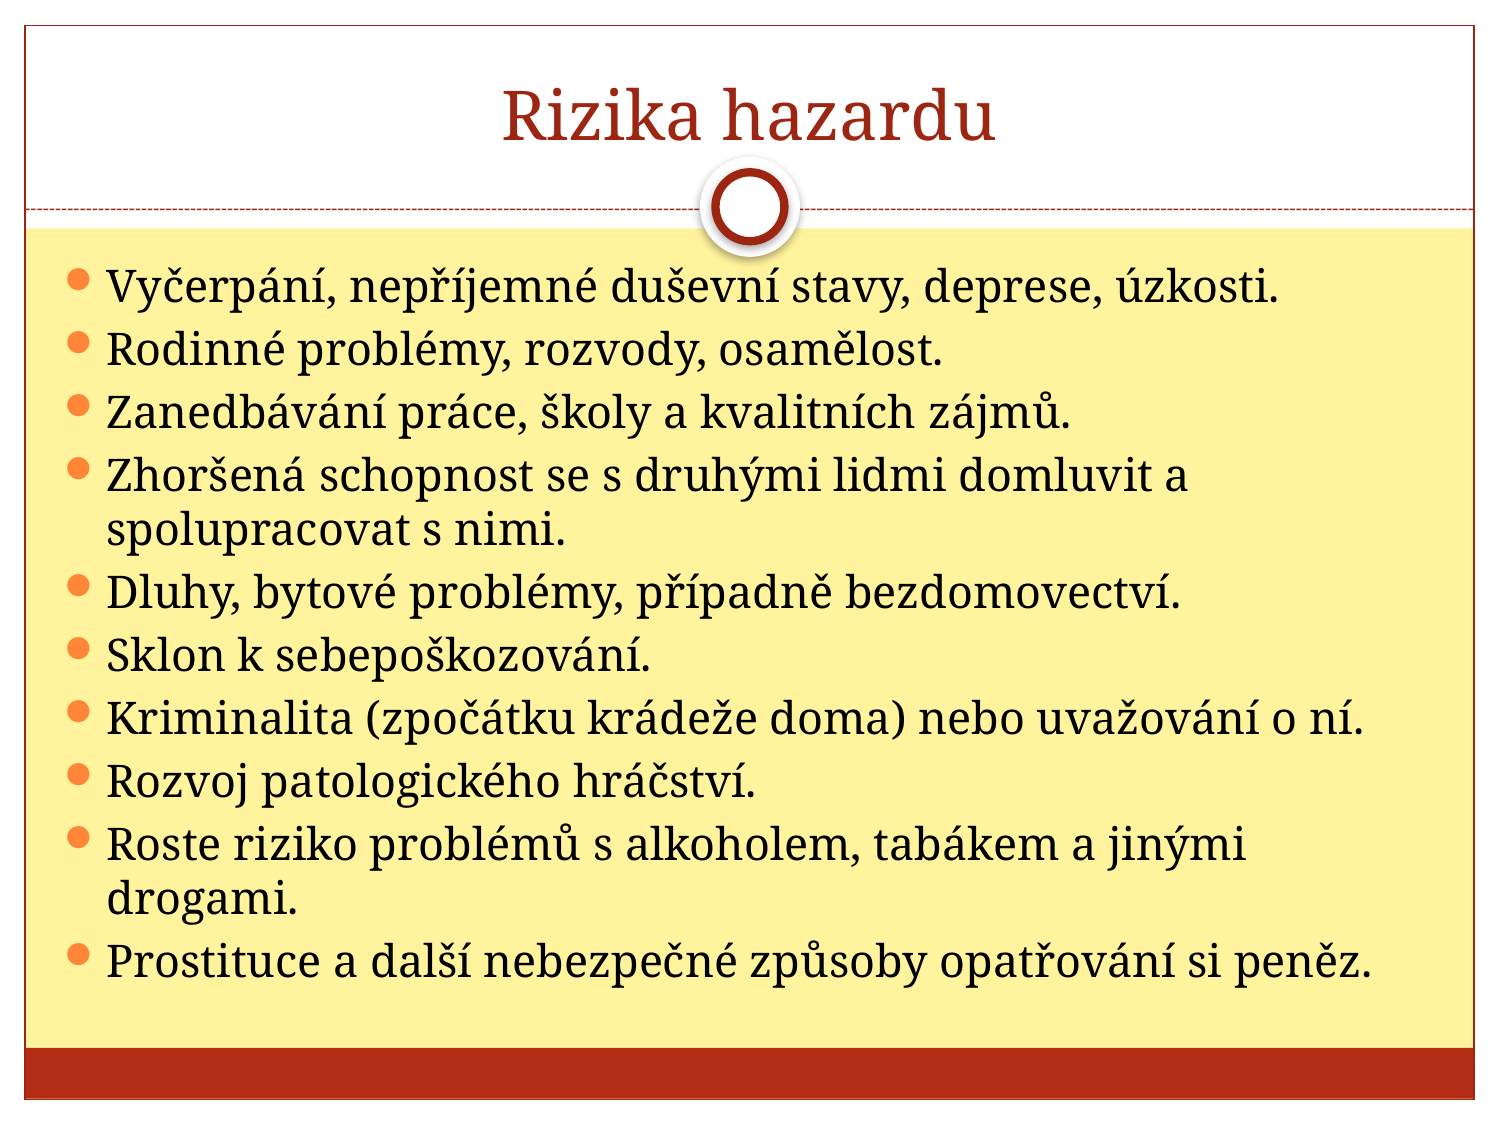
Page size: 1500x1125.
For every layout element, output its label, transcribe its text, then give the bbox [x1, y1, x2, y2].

list Vyčerpání, nepříjemné duševní stavy, deprese, úzkosti. Rodinné problémy, rozvody, osamělost. Zanedbávání práce, školy a kvalitních zájmů. Zhoršená schopnost se s druhými lidmi domluvit a spolupracovat s nimi. Dluhy, bytové problémy, případně bezdomovectví. Sklon k sebepoškozování. Kriminalita (zpočátku krádeže doma) nebo uvažování o ní. Rozvoj patologického hráčství. Roste riziko problémů s alkoholem, tabákem a jinými drogami. Prostituce a další nebezpečné způsoby opatřování si peněz. [49, 250, 1445, 1001]
title Rizika hazardu [49, 37, 1450, 162]
